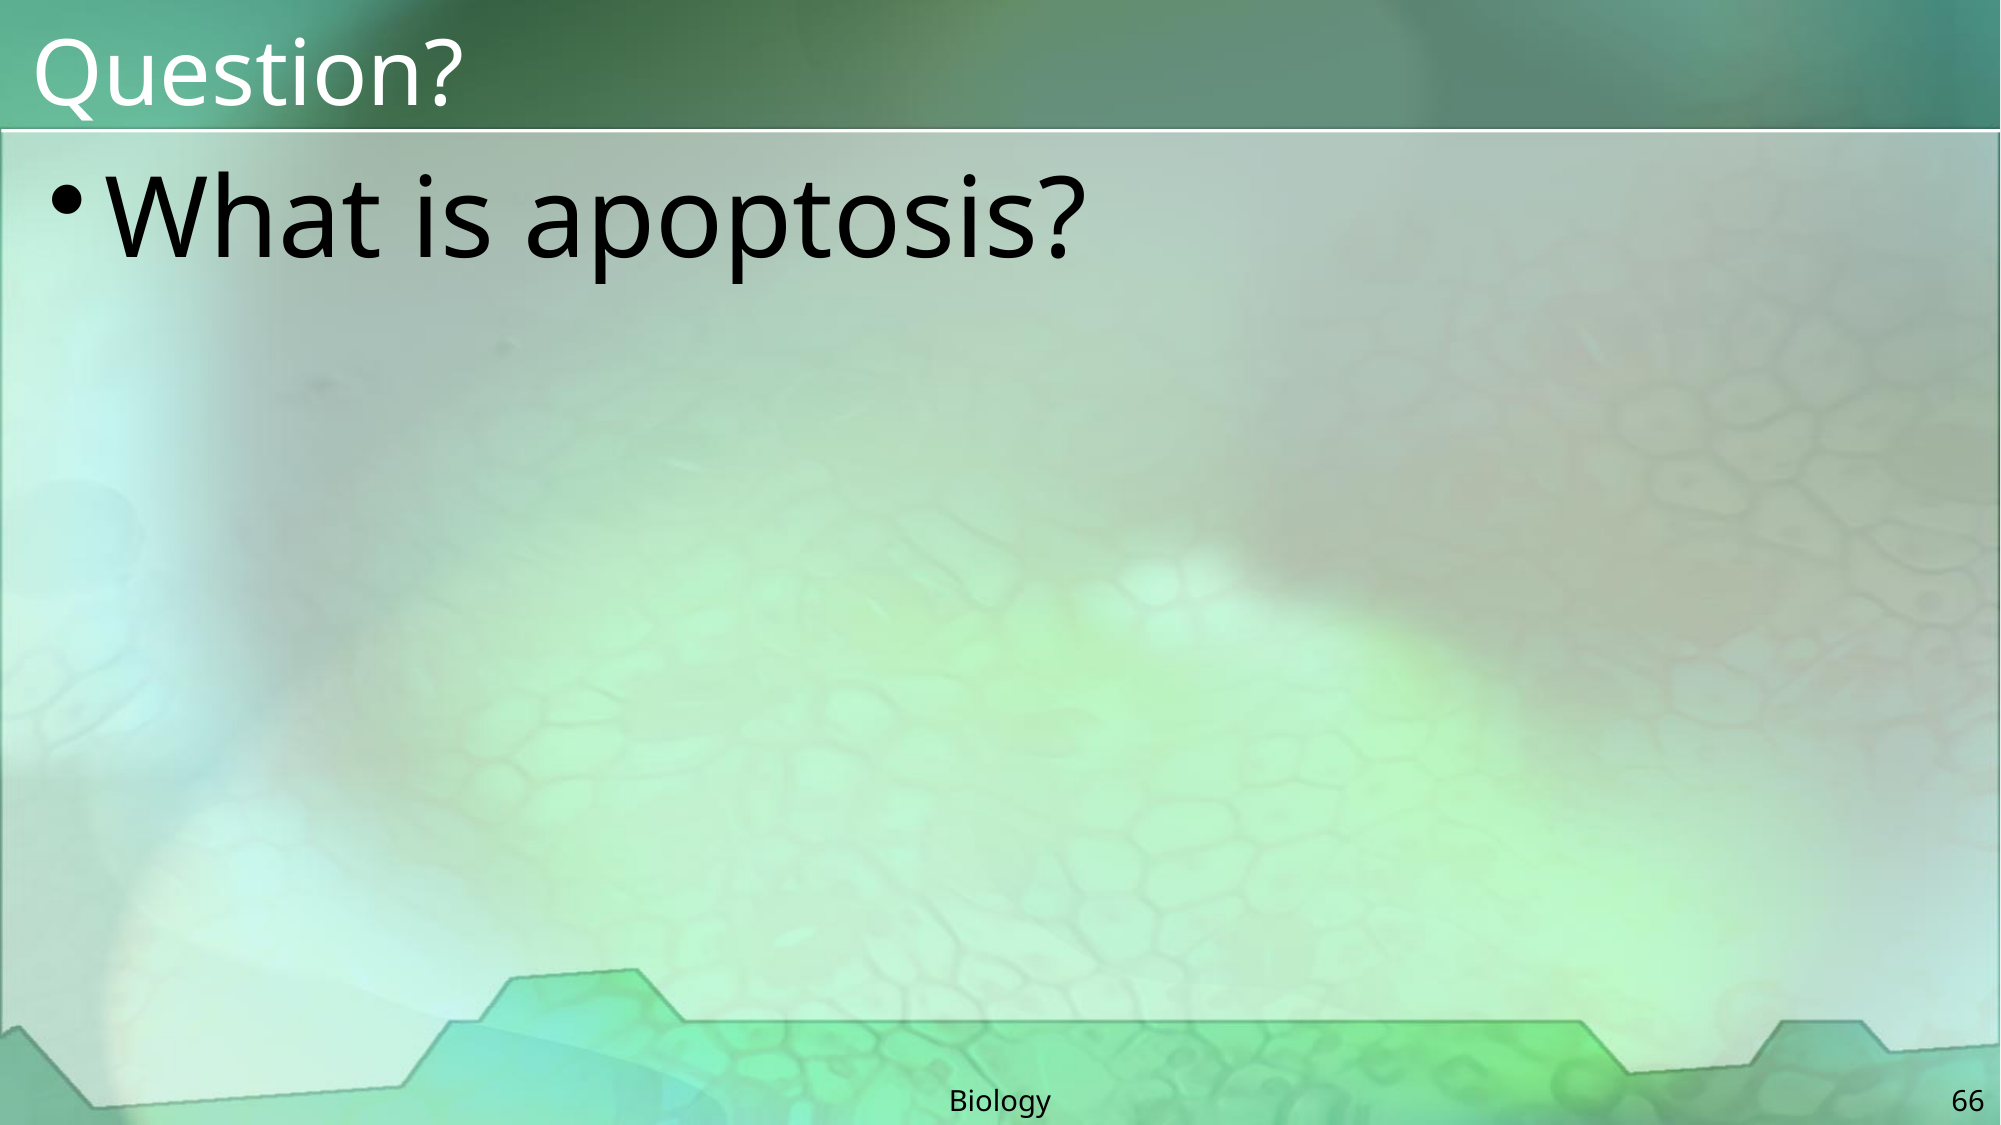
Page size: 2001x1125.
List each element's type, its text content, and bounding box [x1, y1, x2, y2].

title Question? [16, 12, 2000, 125]
slide_number 66 [1583, 1074, 2000, 1125]
picture [0, 0, 2001, 1125]
footer Biology [683, 1074, 1317, 1125]
list What is apoptosis? [33, 137, 1967, 1038]
